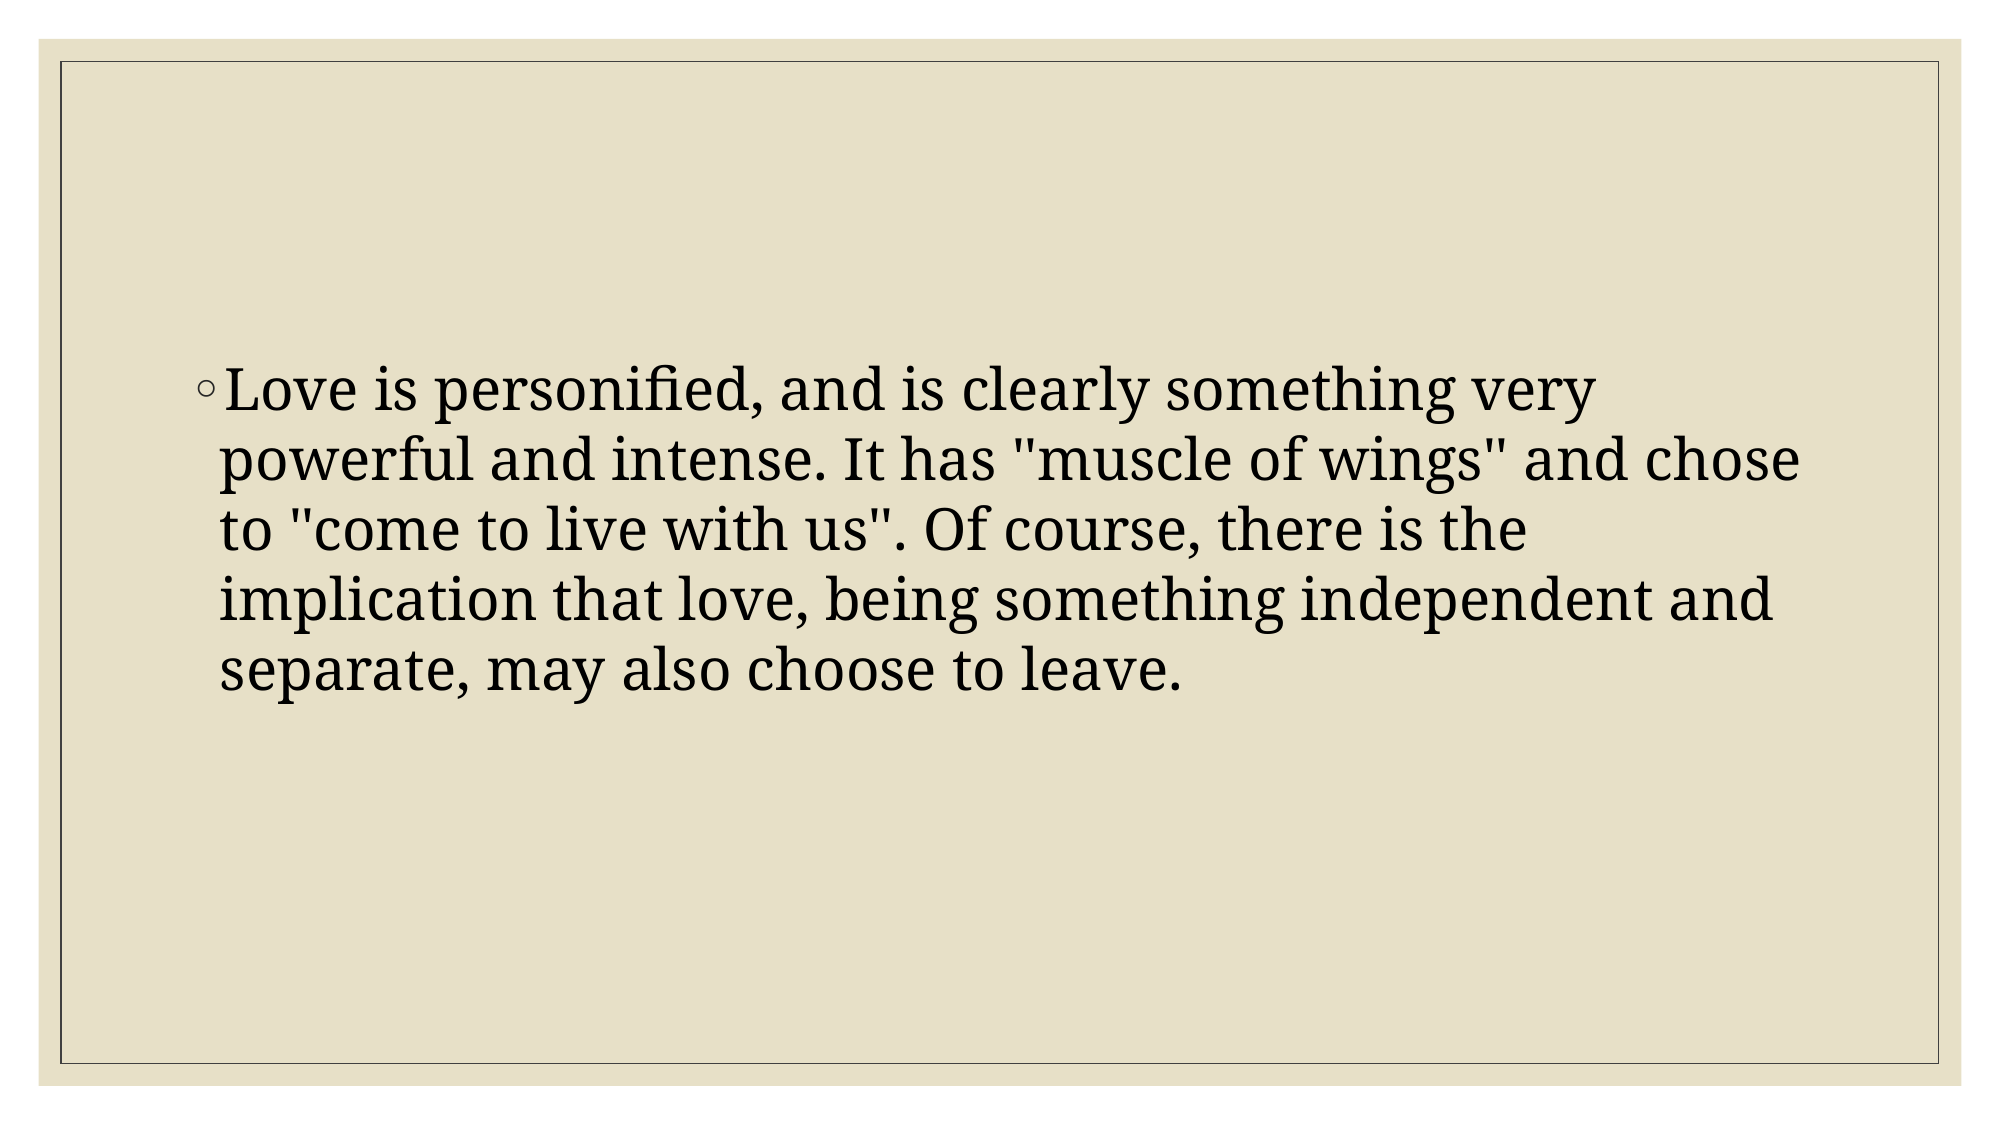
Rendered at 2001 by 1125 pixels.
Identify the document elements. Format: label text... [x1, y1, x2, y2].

list Love is personified, and is clearly something very powerful and intense. It has ''muscle of wings'' and chose to ''come to live with us''. Of course, there is the implication that love, being something independent and separate, may also choose to leave. [174, 345, 1825, 990]
